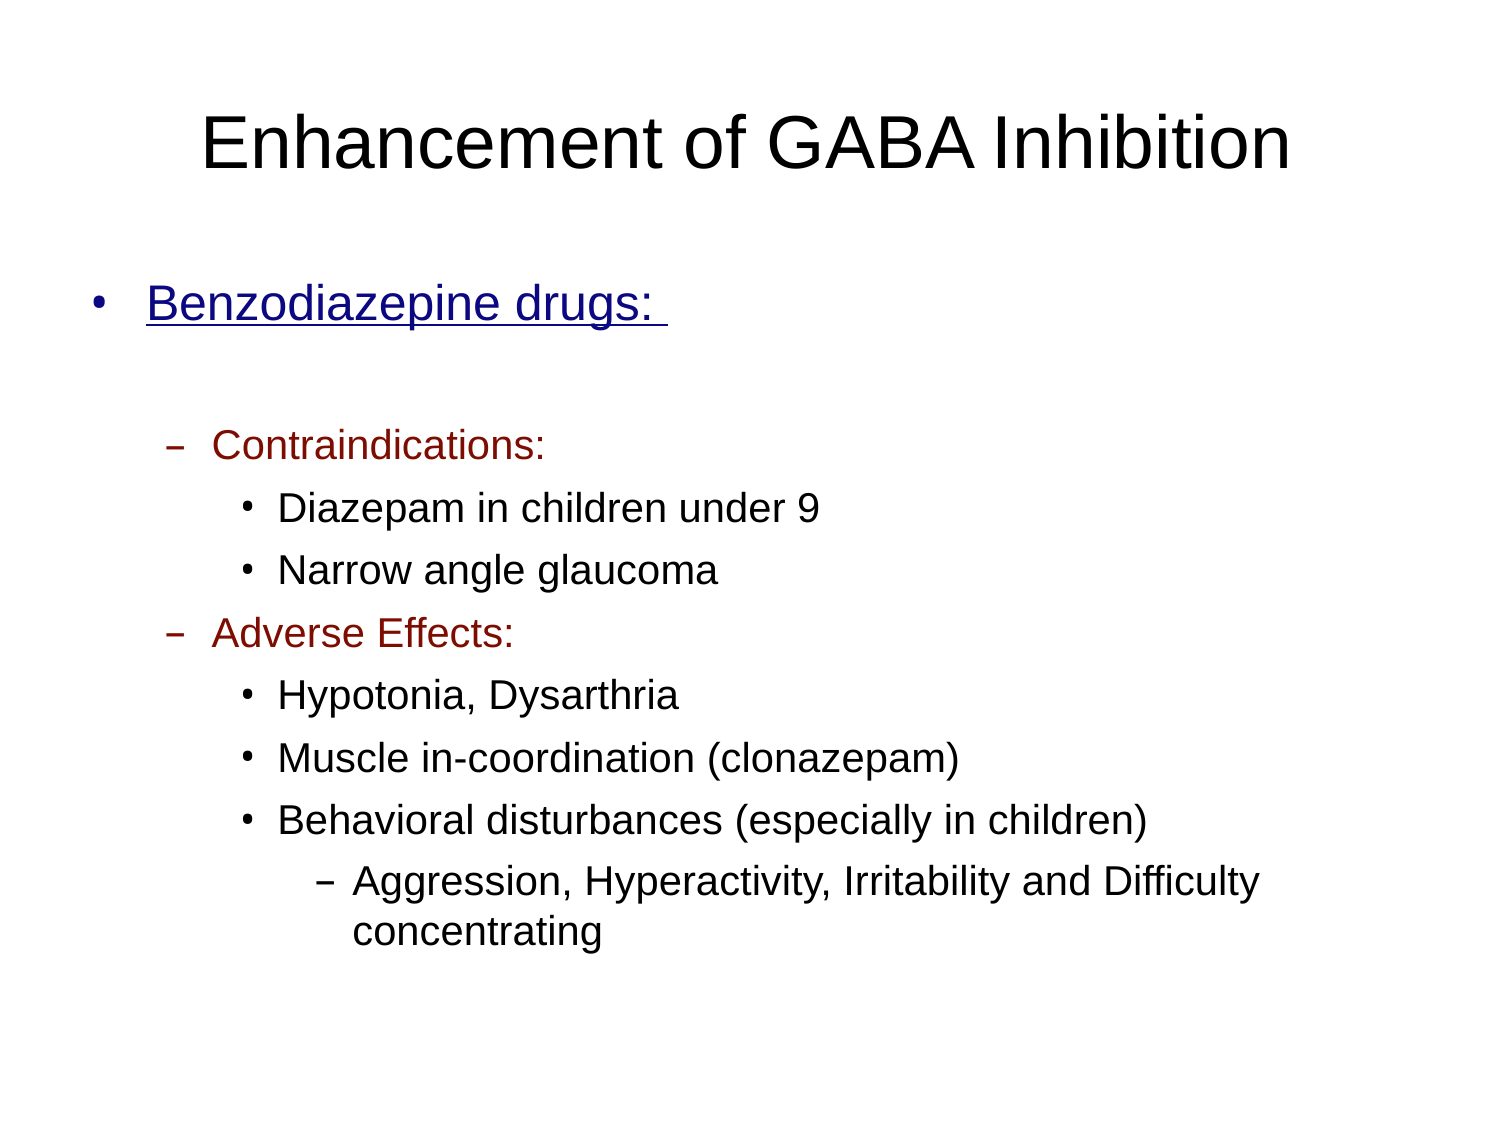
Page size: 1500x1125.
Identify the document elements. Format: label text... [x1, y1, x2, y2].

list Benzodiazepine drugs: Contraindications: Diazepam in children under 9 Narrow angle glaucoma Adverse Effects: Hypotonia, Dysarthria Muscle in-coordination (clonazepam) Behavioral disturbances (especially in children) Aggression, Hyperactivity, Irritability and Difficulty concentrating [75, 262, 1425, 1125]
title Enhancement of GABA Inhibition [75, 14, 1425, 262]
